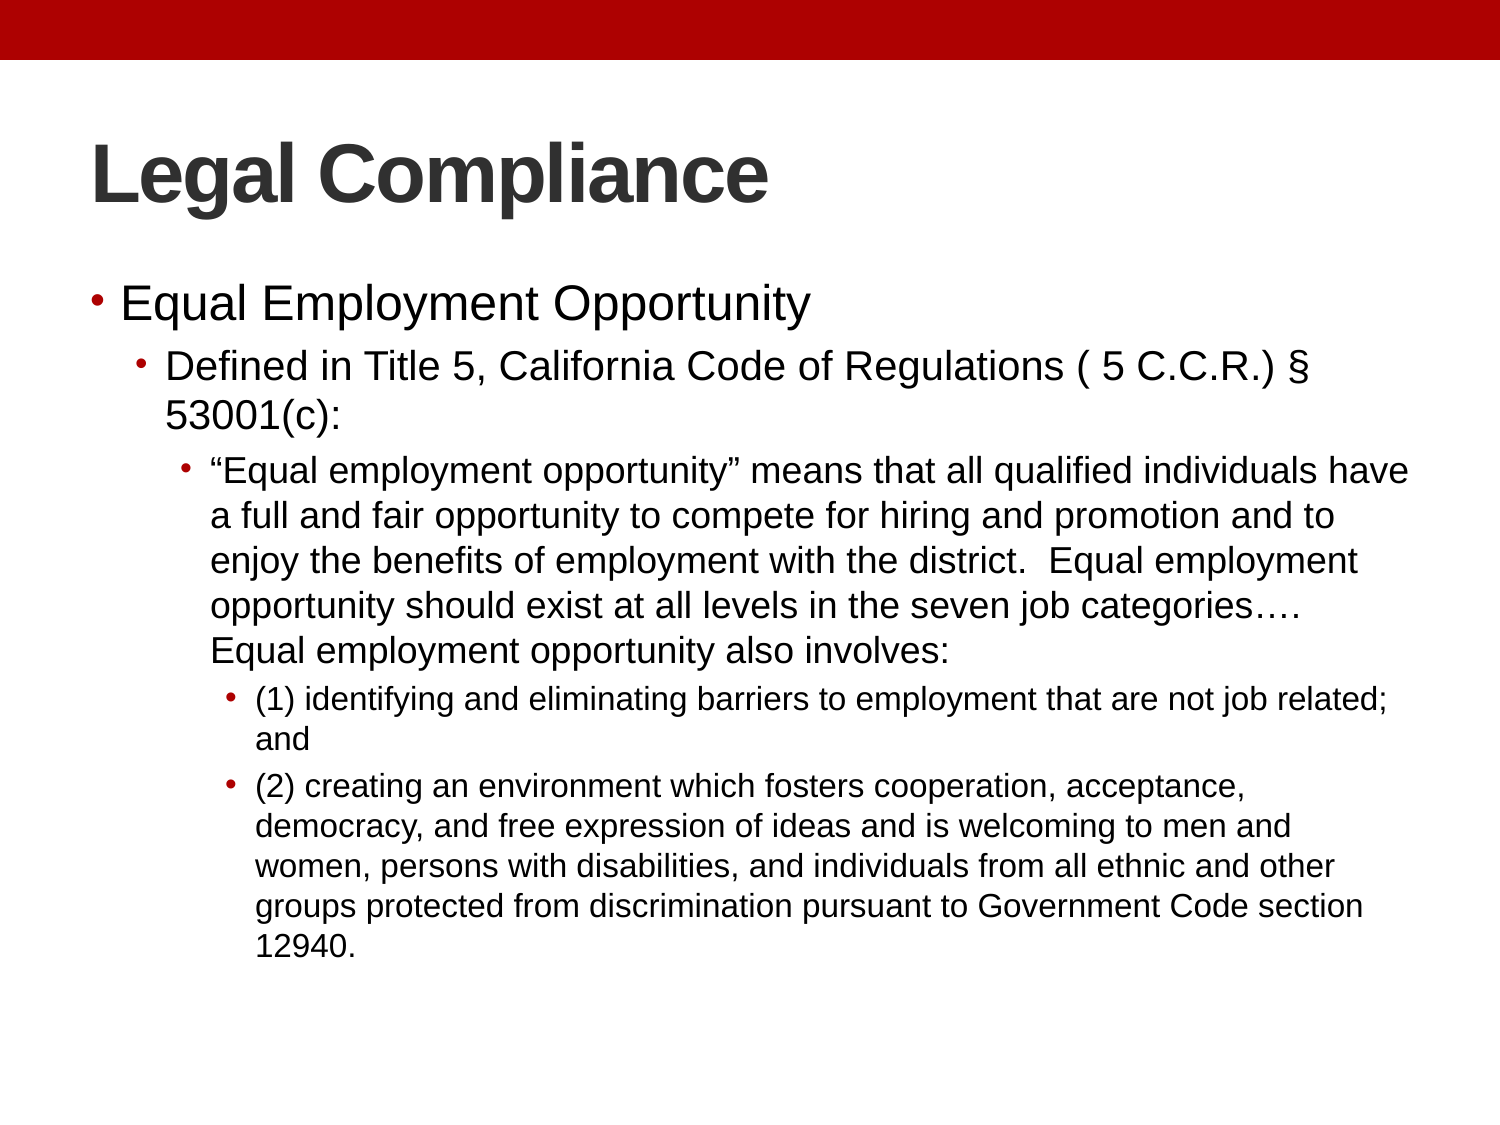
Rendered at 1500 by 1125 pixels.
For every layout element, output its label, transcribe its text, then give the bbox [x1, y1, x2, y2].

list Equal Employment Opportunity Defined in Title 5, California Code of Regulations ( 5 C.C.R.) § 53001(c): “Equal employment opportunity” means that all qualified individuals have a full and fair opportunity to compete for hiring and promotion and to enjoy the benefits of employment with the district. Equal employment opportunity should exist at all levels in the seven job categories…. Equal employment opportunity also involves: (1) identifying and eliminating barriers to employment that are not job related; and (2) creating an environment which fosters cooperation, acceptance, democracy, and free expression of ideas and is welcoming to men and women, persons with disabilities, and individuals from all ethnic and other groups protected from discrimination pursuant to Government Code section 12940. [75, 262, 1425, 1063]
title Legal Compliance [75, 87, 1425, 250]
